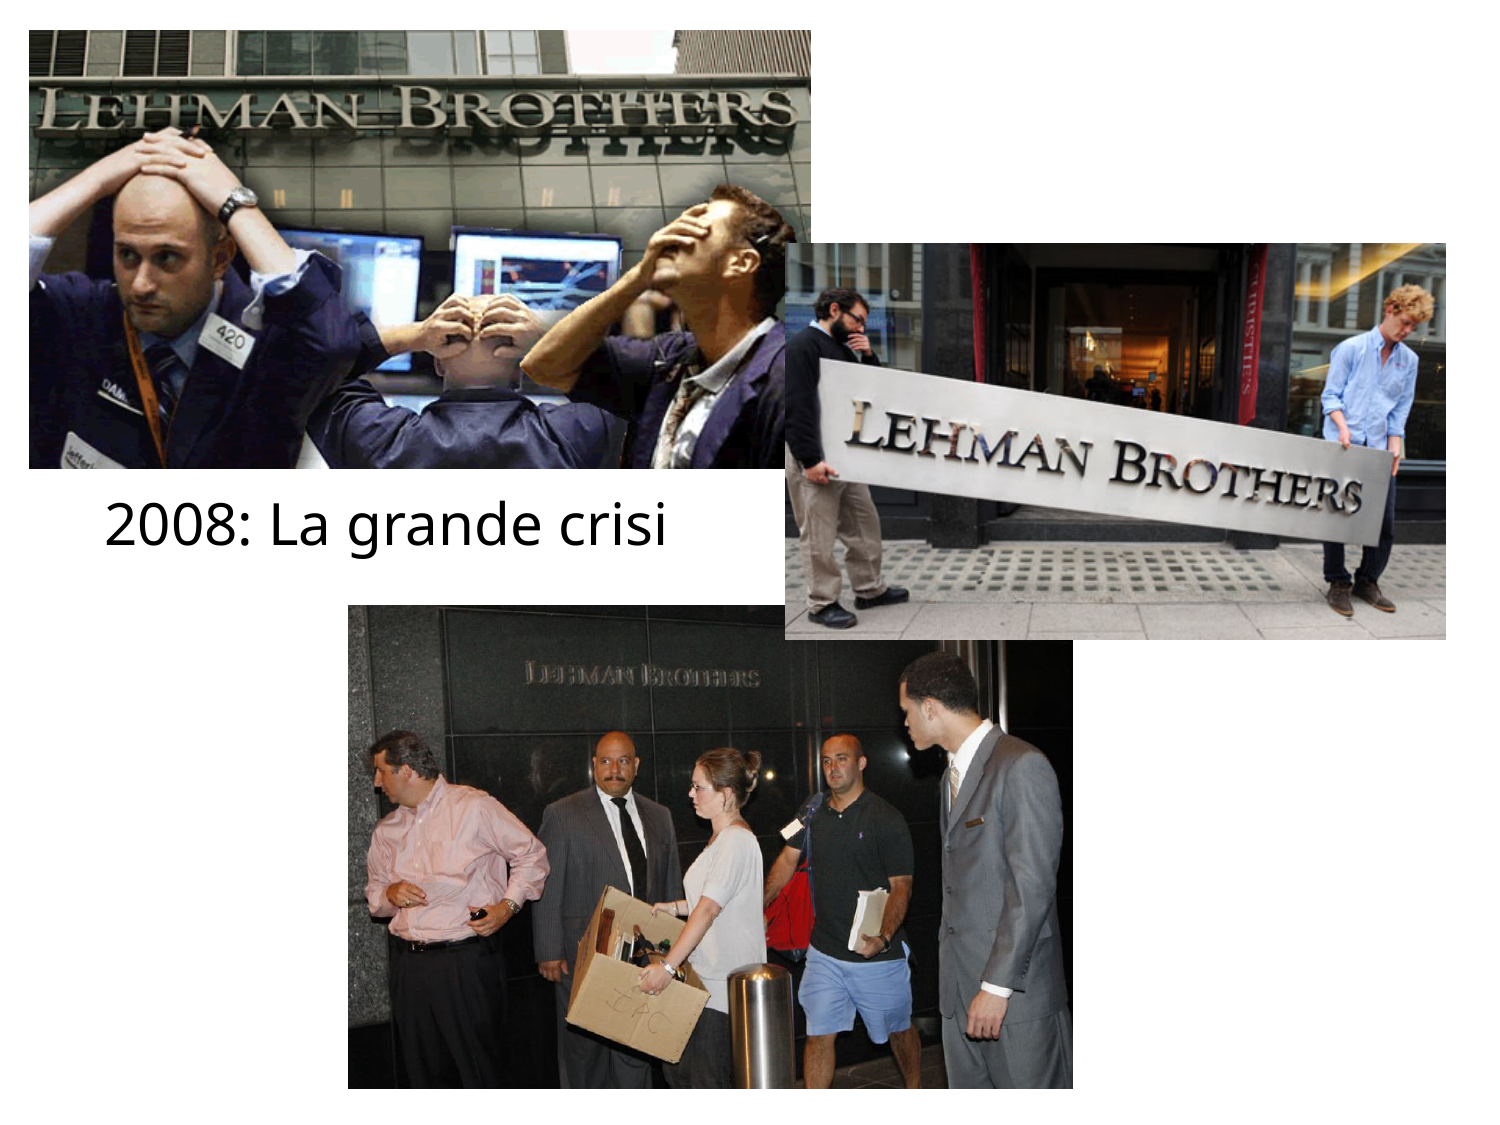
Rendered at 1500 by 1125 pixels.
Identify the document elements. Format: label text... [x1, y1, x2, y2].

text_box 2008: La grande crisi [90, 479, 750, 565]
picture [29, 30, 1446, 1090]
